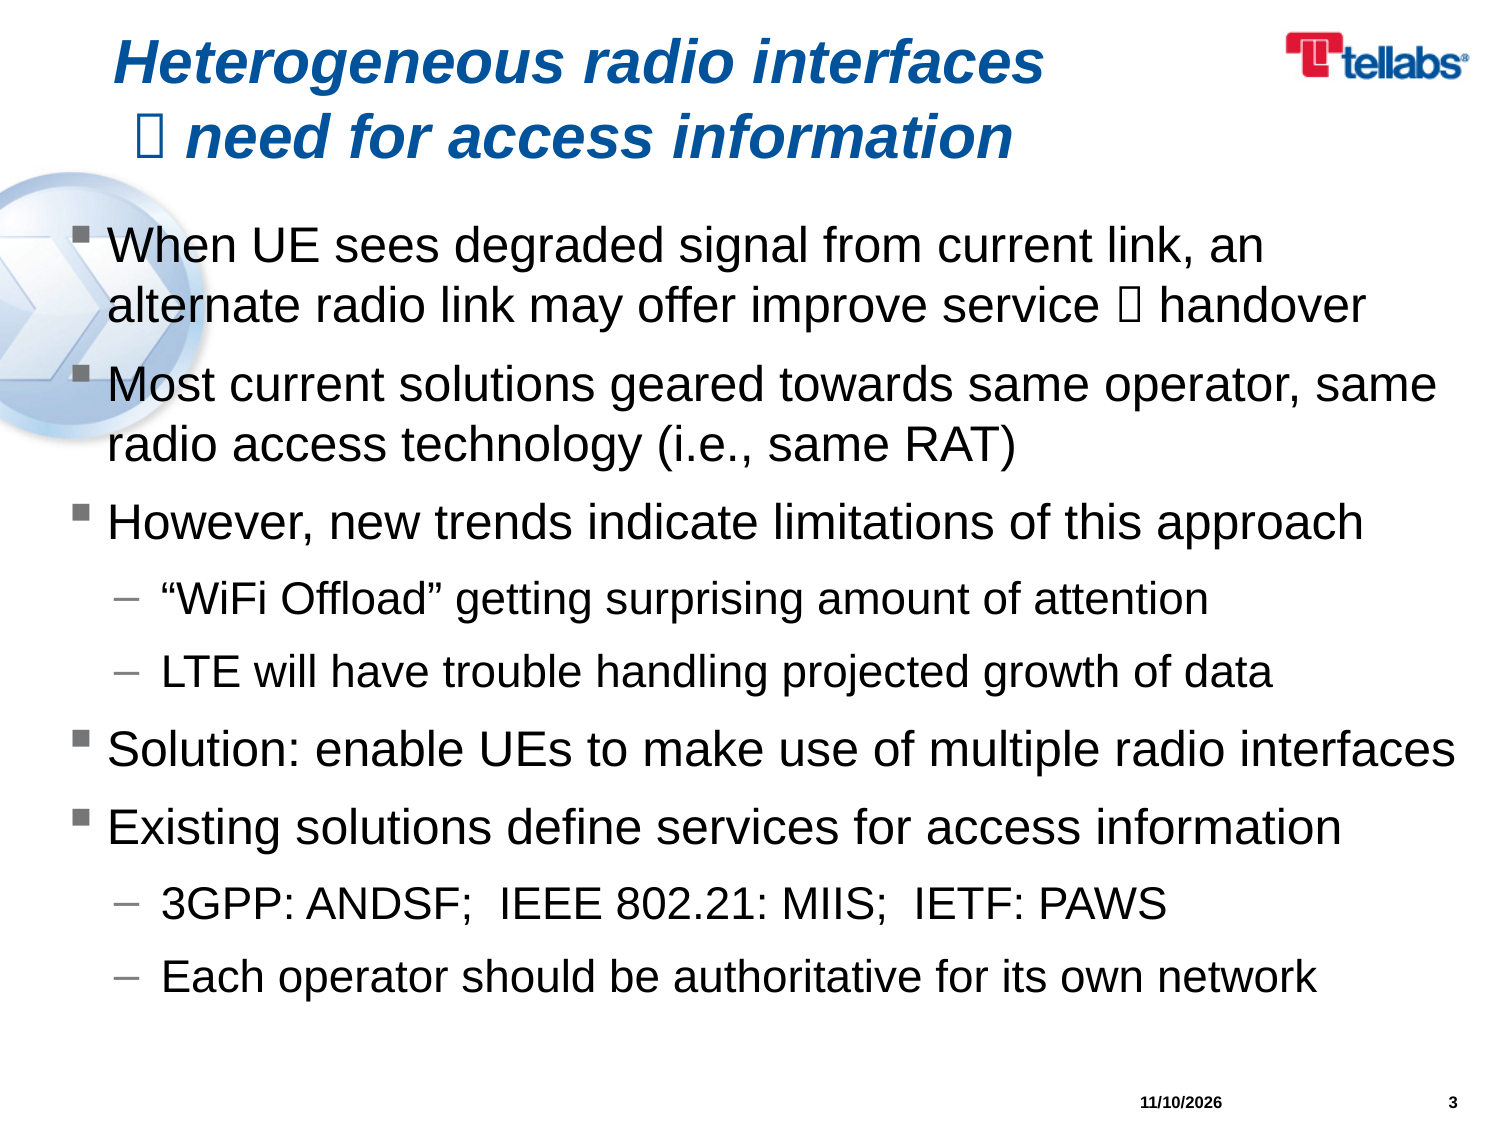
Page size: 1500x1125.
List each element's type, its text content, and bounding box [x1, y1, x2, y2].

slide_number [1050, 1078, 1313, 1124]
list When UE sees degraded signal from current link, an alternate radio link may offer improve service  handover Most current solutions geared towards same operator, same radio access technology (i.e., same RAT) However, new trends indicate limitations of this approach “WiFi Offload” getting surprising amount of attention LTE will have trouble handling projected growth of data Solution: enable UEs to make use of multiple radio interfaces Existing solutions define services for access information 3GPP: ANDSF; IEEE 802.21: MIIS; IETF: PAWS Each operator should be authoritative for its own network [52, 204, 1476, 1021]
picture [0, 0, 1500, 1125]
slide_number 3 [1360, 1078, 1473, 1124]
title Heterogeneous radio interfaces  need for access information [98, 13, 1487, 179]
